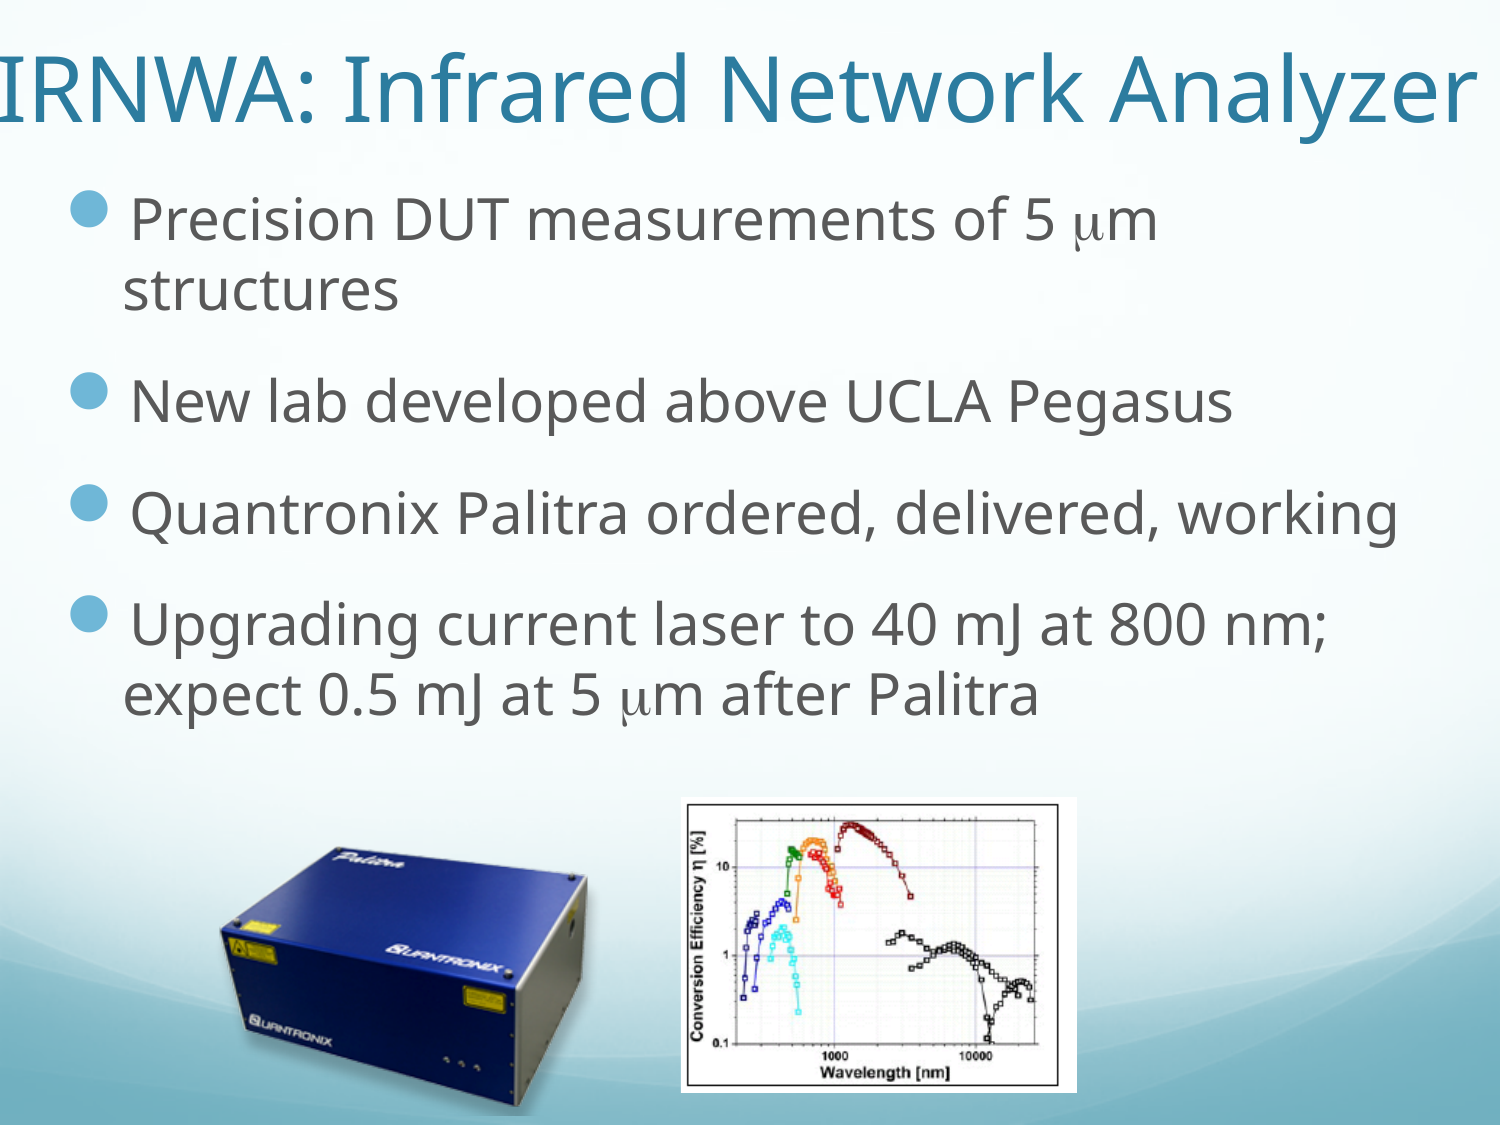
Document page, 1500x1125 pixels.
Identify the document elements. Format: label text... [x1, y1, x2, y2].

list Precision DUT measurements of 5 mm structures New lab developed above UCLA Pegasus Quantronix Palitra ordered, delivered, working Upgrading current laser to 40 mJ at 800 nm; expect 0.5 mJ at 5 mm after Palitra [50, 174, 1463, 918]
picture [164, 833, 655, 1117]
picture [680, 797, 1078, 1094]
title IRNWA: Infrared Network Analyzer [0, 0, 1500, 149]
